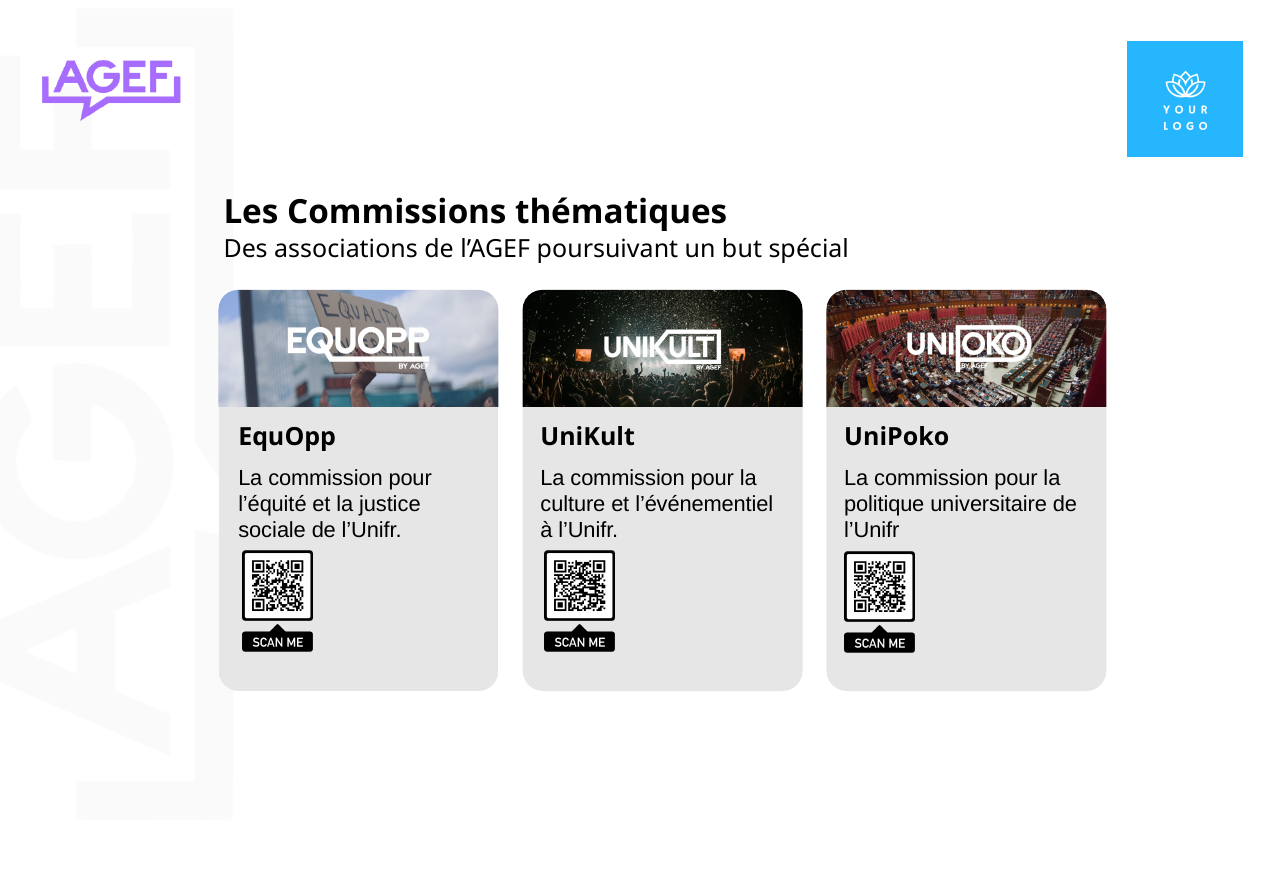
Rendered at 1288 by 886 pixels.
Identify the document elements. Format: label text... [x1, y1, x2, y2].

picture [0, 0, 1288, 886]
text_box [825, 412, 1108, 693]
text_box EquOpp [223, 415, 479, 456]
text_box [521, 413, 804, 693]
text_box [217, 413, 500, 693]
text_box La commission pour la politique universitaire de l’Unifr [829, 456, 1107, 550]
text_box La commission pour la culture et l’événementiel à l’Unifr. [525, 456, 803, 550]
text_box UniKult [525, 415, 781, 456]
text_box Des associations de l’AGEF poursuivant un but spécial [208, 225, 1128, 271]
text_box UniPoko [829, 415, 1085, 456]
text_box La commission pour l’équité et la justice sociale de l’Unifr. [223, 456, 479, 550]
text_box Les Commissions thématiques [208, 183, 748, 225]
